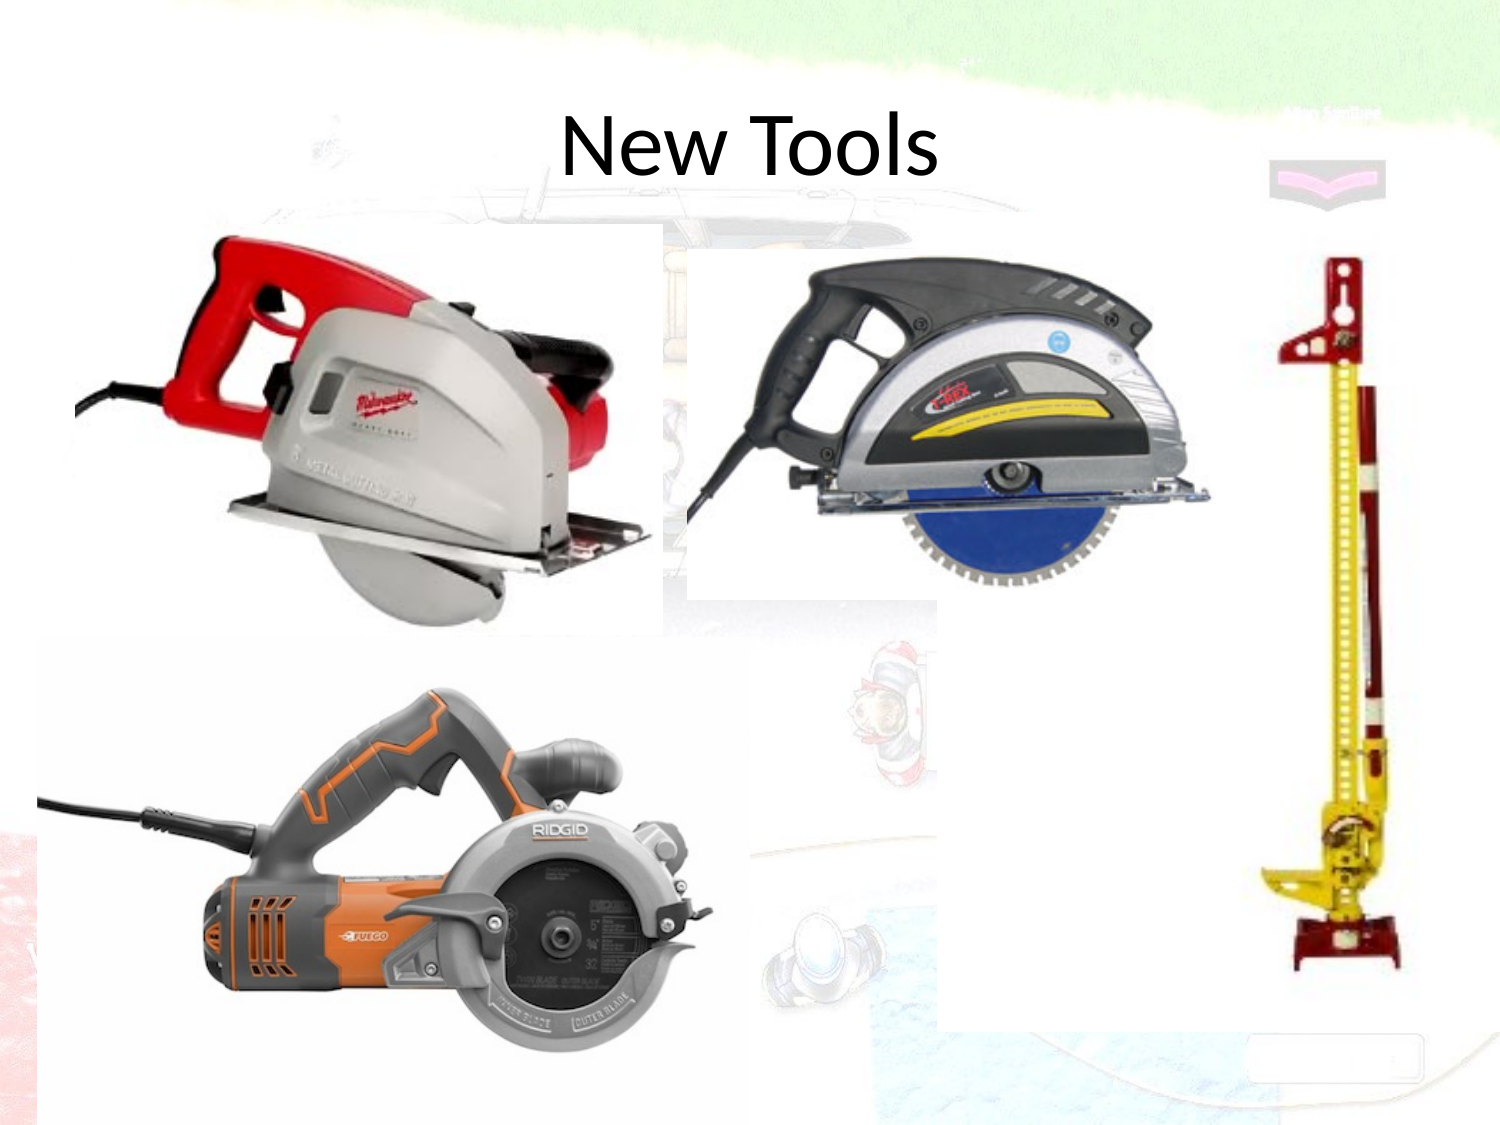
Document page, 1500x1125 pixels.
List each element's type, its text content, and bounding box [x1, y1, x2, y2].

title New Tools [75, 45, 1425, 233]
picture [0, 0, 1500, 1125]
